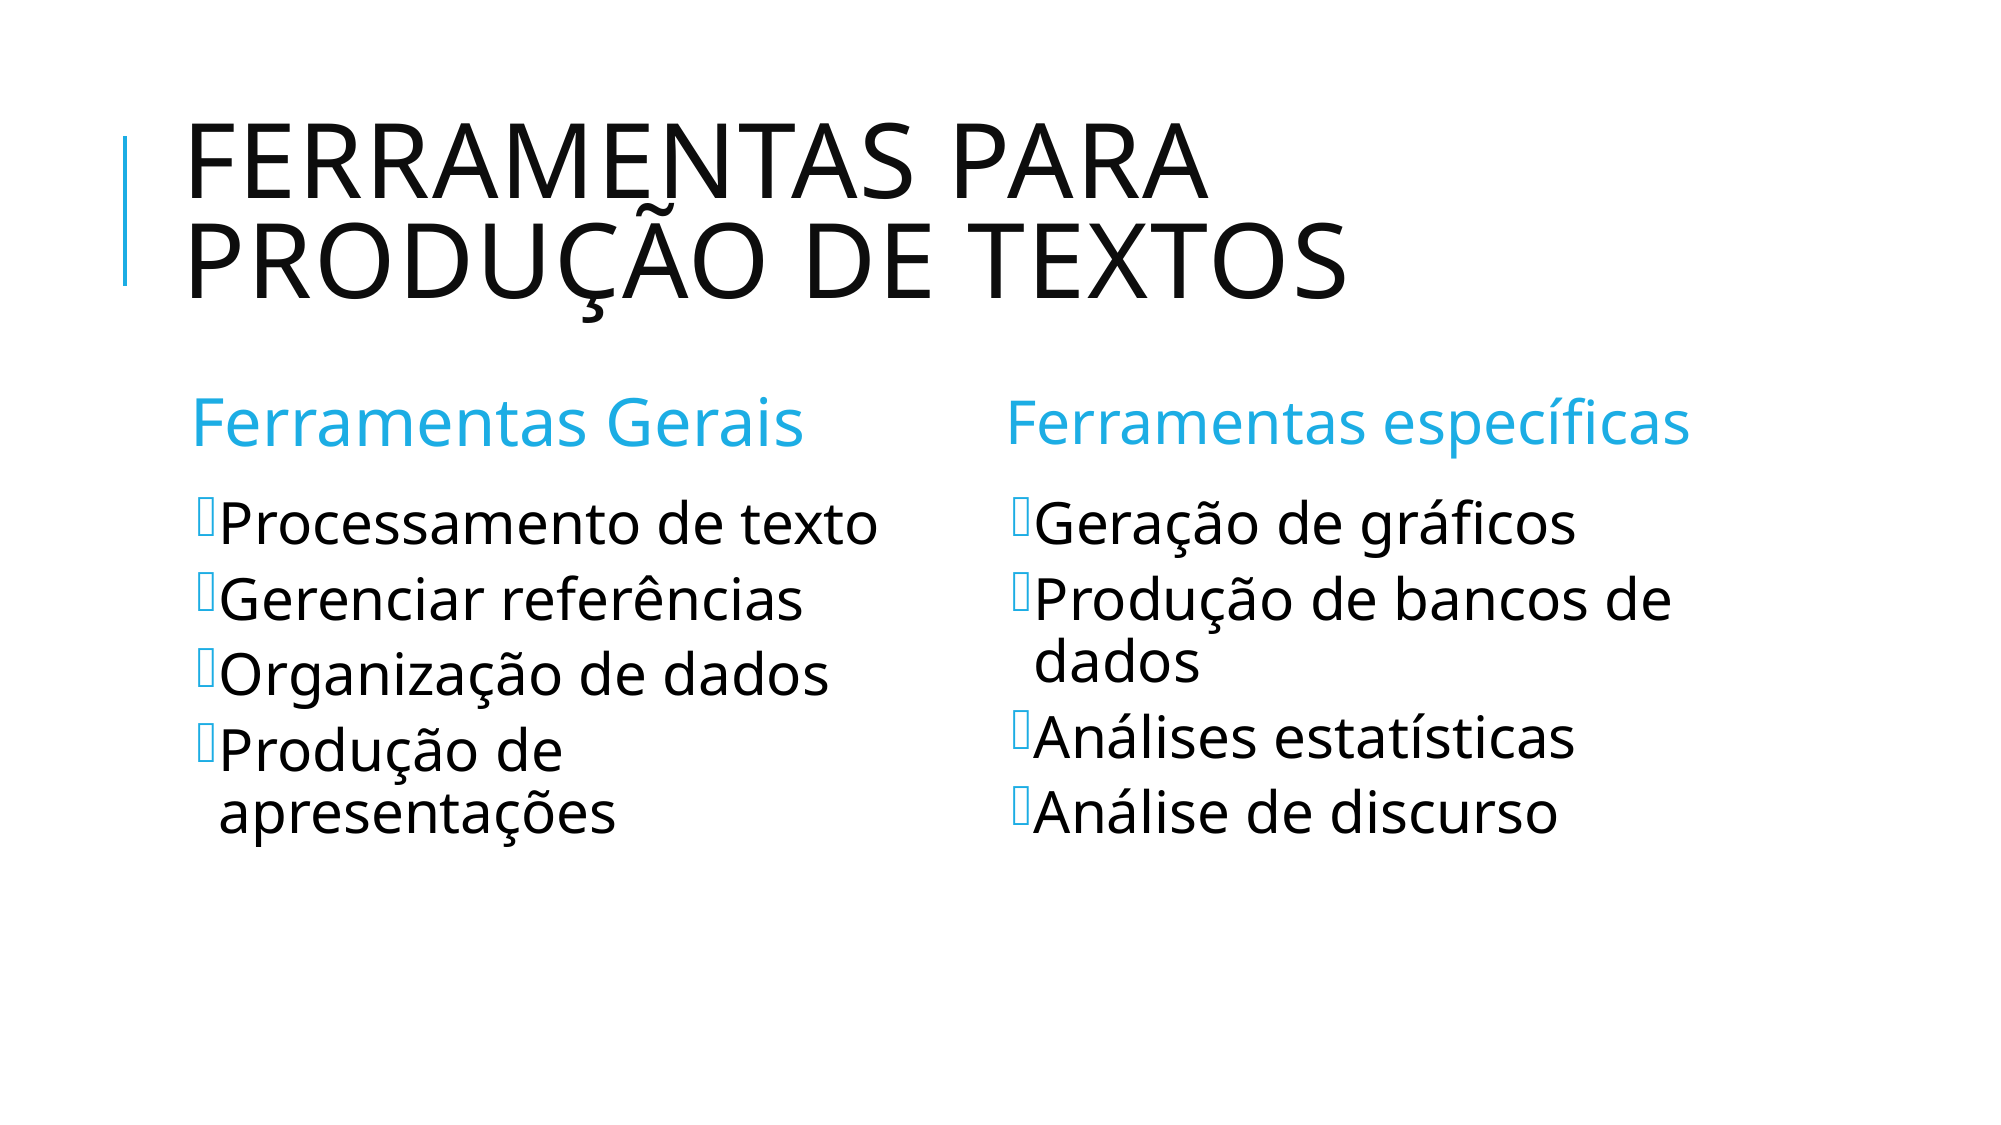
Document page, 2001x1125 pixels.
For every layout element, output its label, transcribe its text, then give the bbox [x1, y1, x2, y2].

list Processamento de texto Gerenciar referências Organização de dados Produção de apresentações [168, 486, 948, 1035]
list Ferramentas específicas [982, 357, 1763, 486]
list Ferramentas Gerais [168, 357, 948, 486]
list Geração de gráficos Produção de bancos de dados Análises estatísticas Análise de discurso [982, 486, 1763, 1035]
title Ferramentas para produção de textos [168, 96, 1763, 342]
